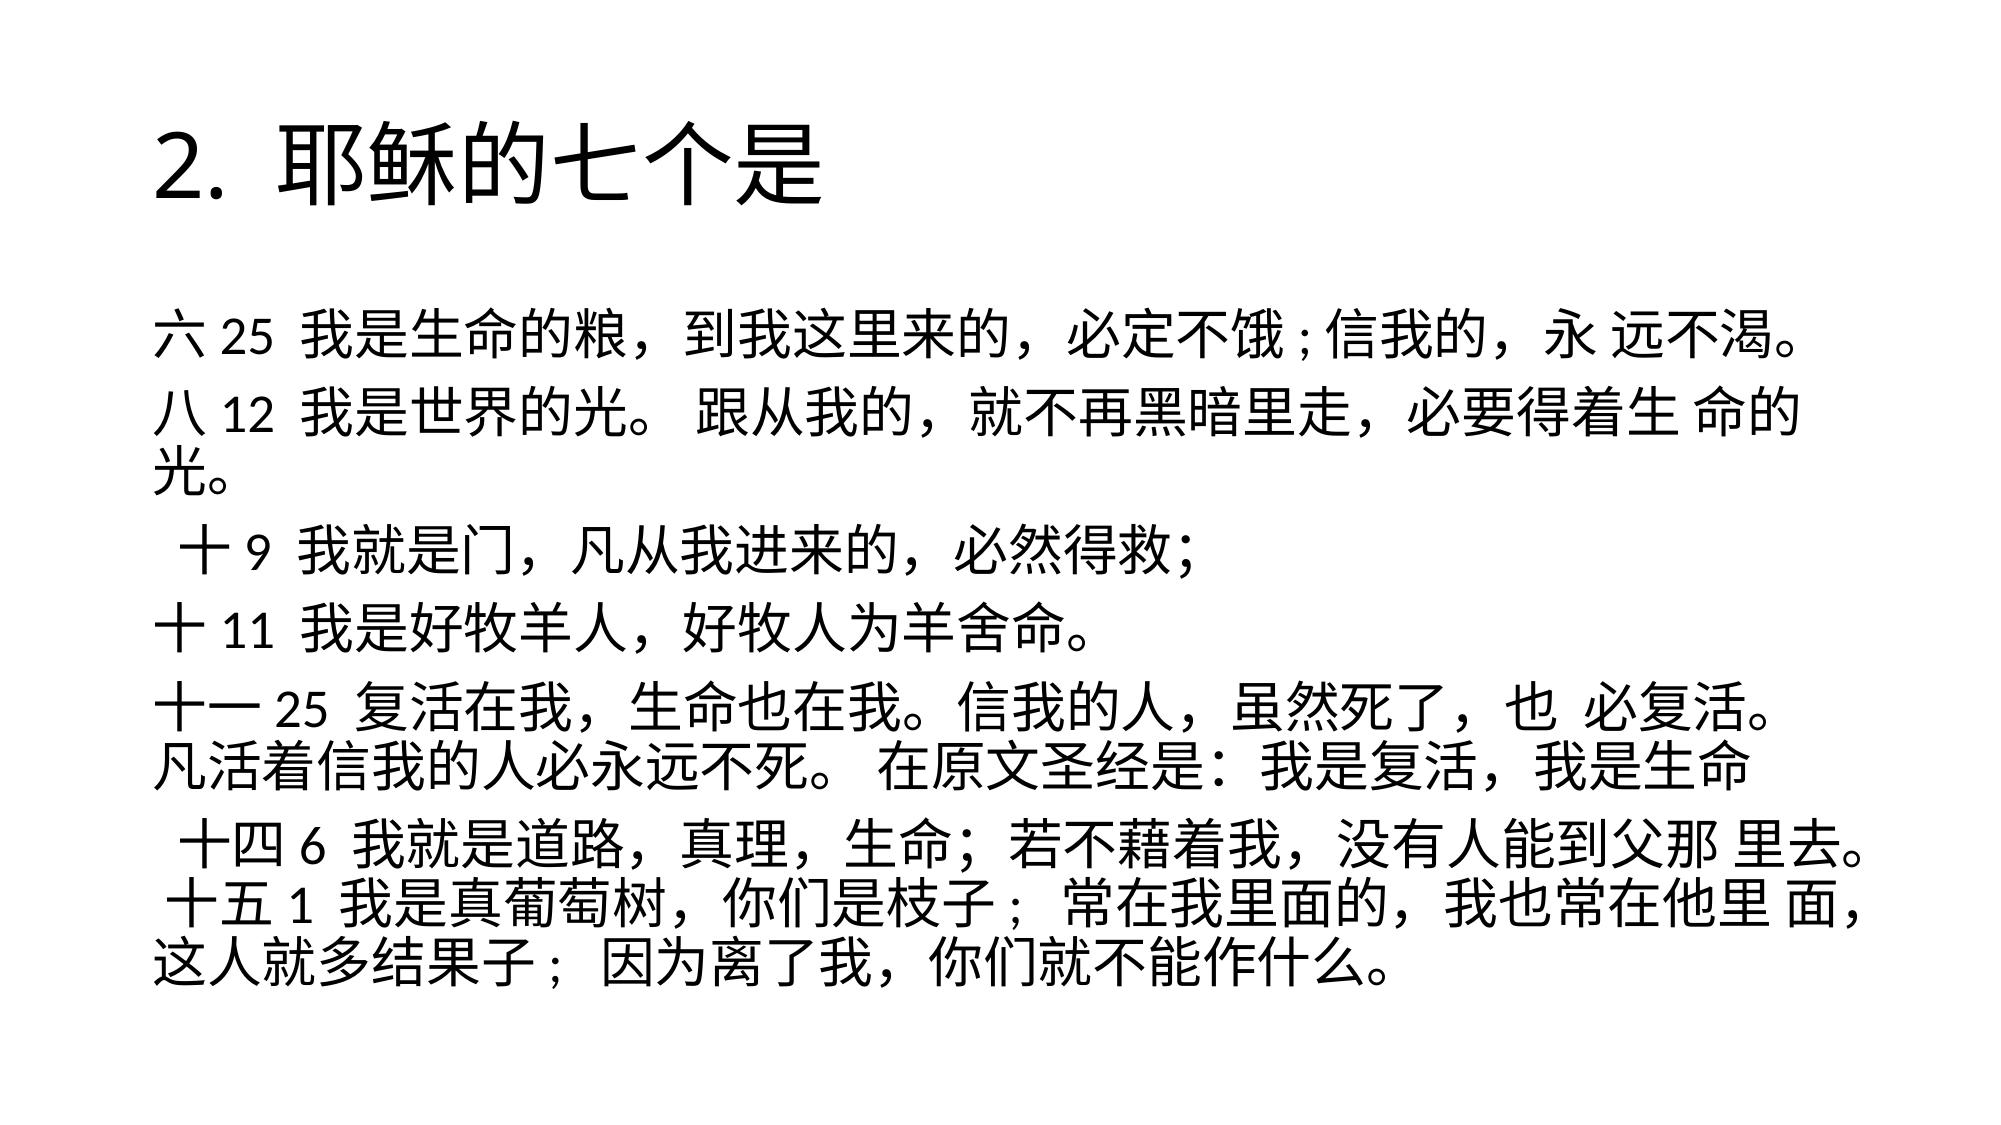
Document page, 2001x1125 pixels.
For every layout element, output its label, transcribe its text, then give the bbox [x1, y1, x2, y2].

title 2. 耶稣的七个是 [137, 59, 1863, 278]
list 六25 我是生命的粮，到我这里来的，必定不饿;信我的，永 远不渴。 八12 我是世界的光。 跟从我的，就不再黑暗里走，必要得着生 命的光。 十9 我就是门，凡从我进来的，必然得救； 十11 我是好牧羊人，好牧人为羊舍命。 十一25 复活在我，生命也在我。信我的人，虽然死了，也 必复活。凡活着信我的人必永远不死。 在原文圣经是：我是复活，我是生命 十四6 我就是道路，真理，生命；若不藉着我，没有人能到父那 里去。 十五1 我是真葡萄树，你们是枝子; 常在我里面的，我也常在他里 面，这人就多结果子; 因为离了我，你们就不能作什么。 [137, 299, 1863, 1014]
